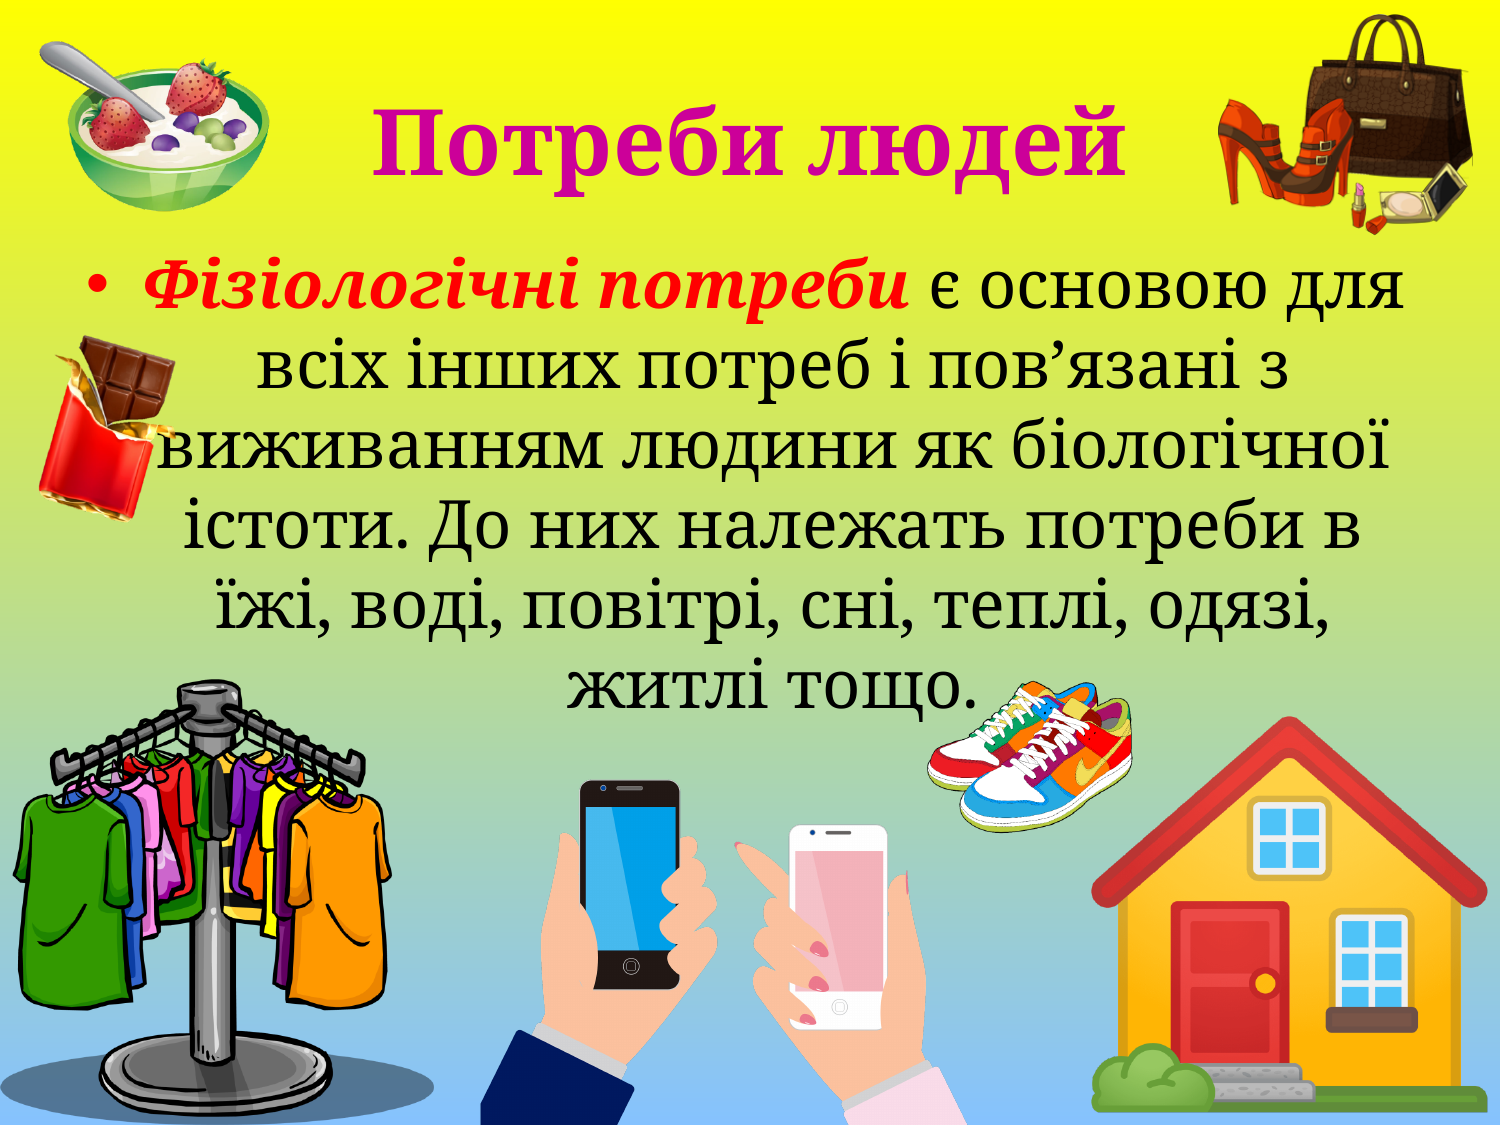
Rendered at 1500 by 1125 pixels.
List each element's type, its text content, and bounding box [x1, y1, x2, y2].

picture [34, 327, 180, 531]
list Фізіологічні потреби є основою для всіх інших потреб і пов’язані з виживанням людини як біологічної істоти. До них належать потреби в їжі, воді, повітрі, сні, теплі, одязі, житлі тощо. [70, 234, 1421, 769]
picture [468, 679, 1500, 1125]
picture [1218, 14, 1473, 236]
title Потреби людей [75, 45, 1213, 233]
picture [34, 34, 270, 212]
picture [0, 679, 434, 1125]
